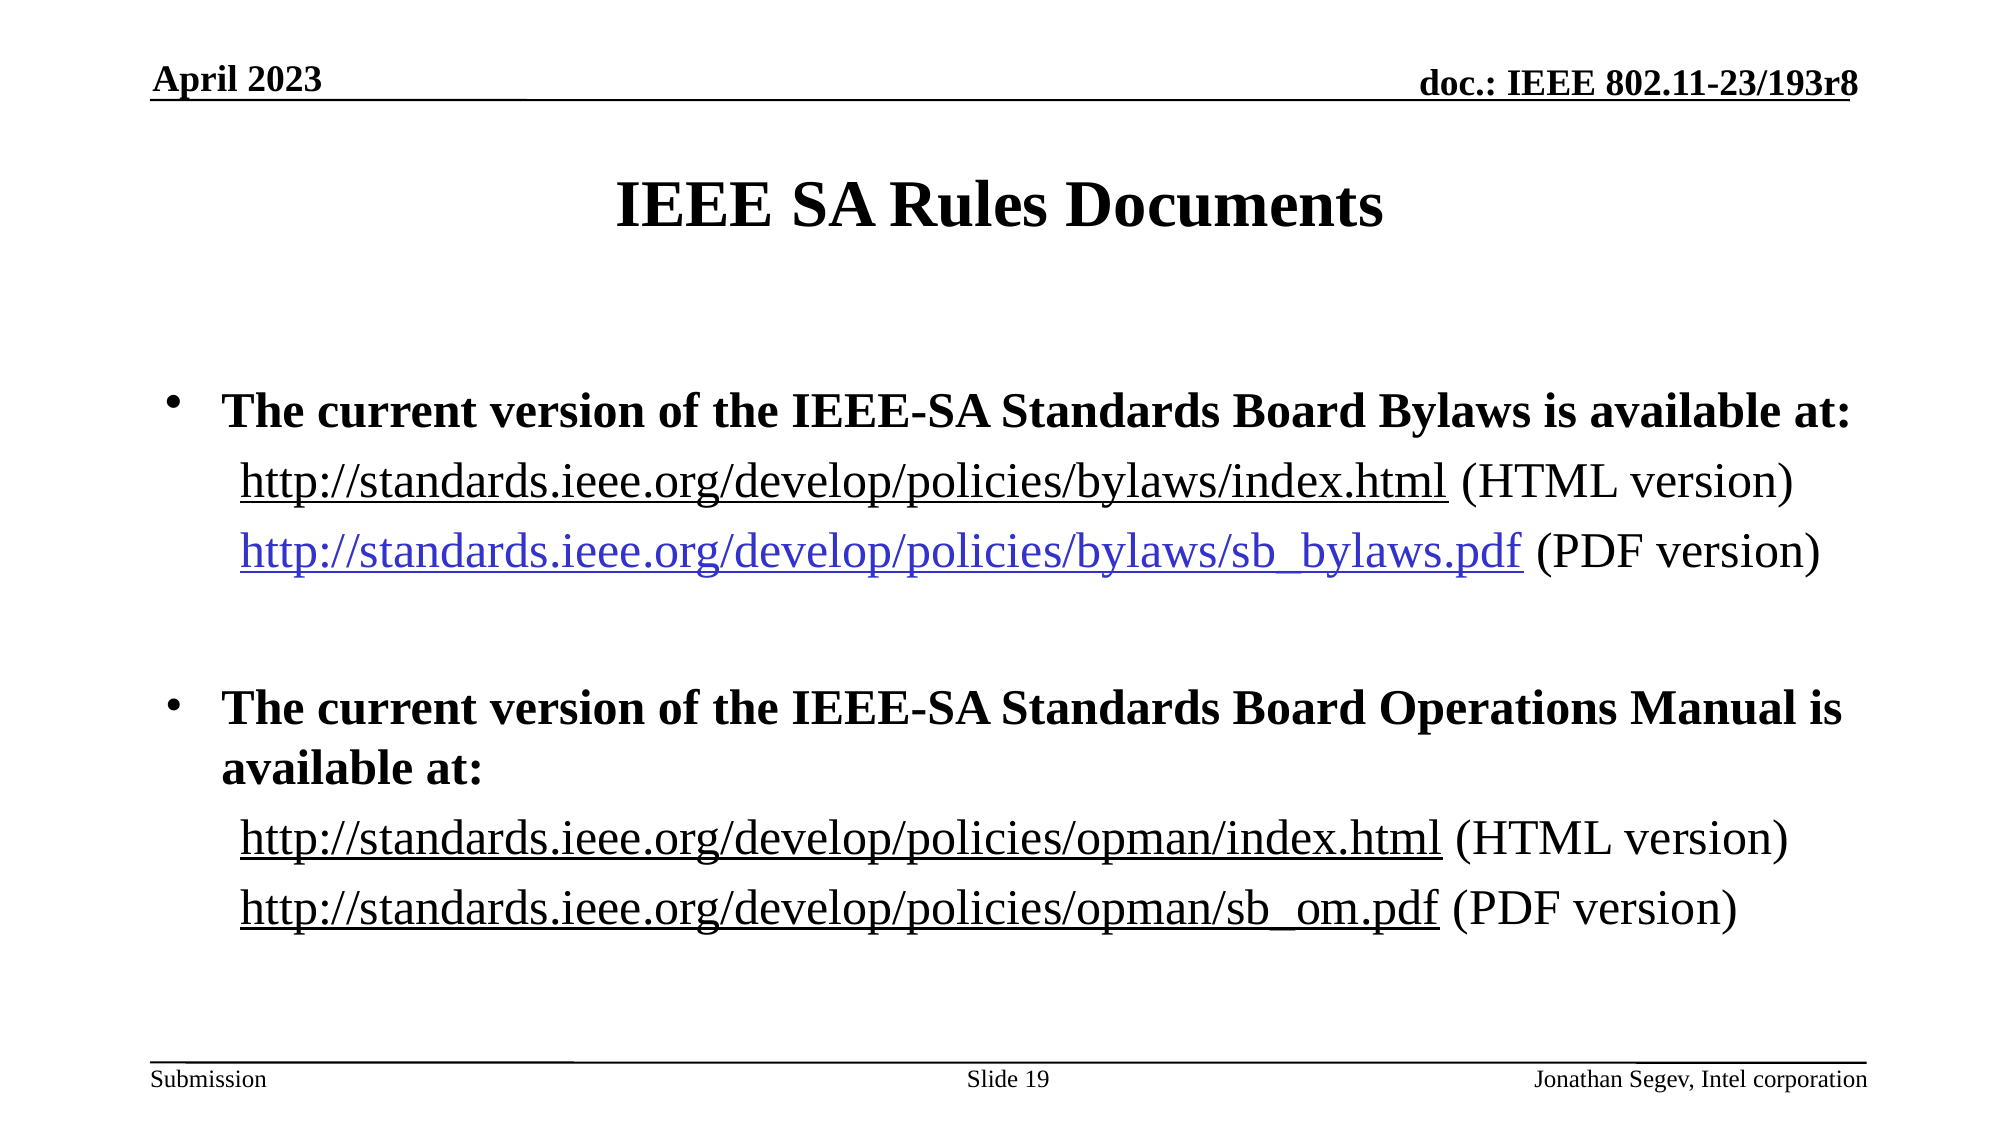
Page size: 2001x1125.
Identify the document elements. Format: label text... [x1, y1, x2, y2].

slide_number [152, 54, 563, 100]
title IEEE SA Rules Documents [149, 112, 1850, 288]
slide_number Slide 19 [950, 1061, 1067, 1123]
list The current version of the IEEE-SA Standards Board Bylaws is available at: http://standards.ieee.org/develop/policies/bylaws/index.html (HTML version) http://standards.ieee.org/develop/policies/bylaws/sb_bylaws.pdf (PDF version) The current version of the IEEE-SA Standards Board Operations Manual is available at: http://standards.ieee.org/develop/policies/opman/index.html (HTML version) http://standards.ieee.org/develop/policies/opman/sb_om.pdf (PDF version) [149, 299, 1922, 1000]
footer Jonathan Segev, Intel corporation [1171, 1061, 1869, 1093]
